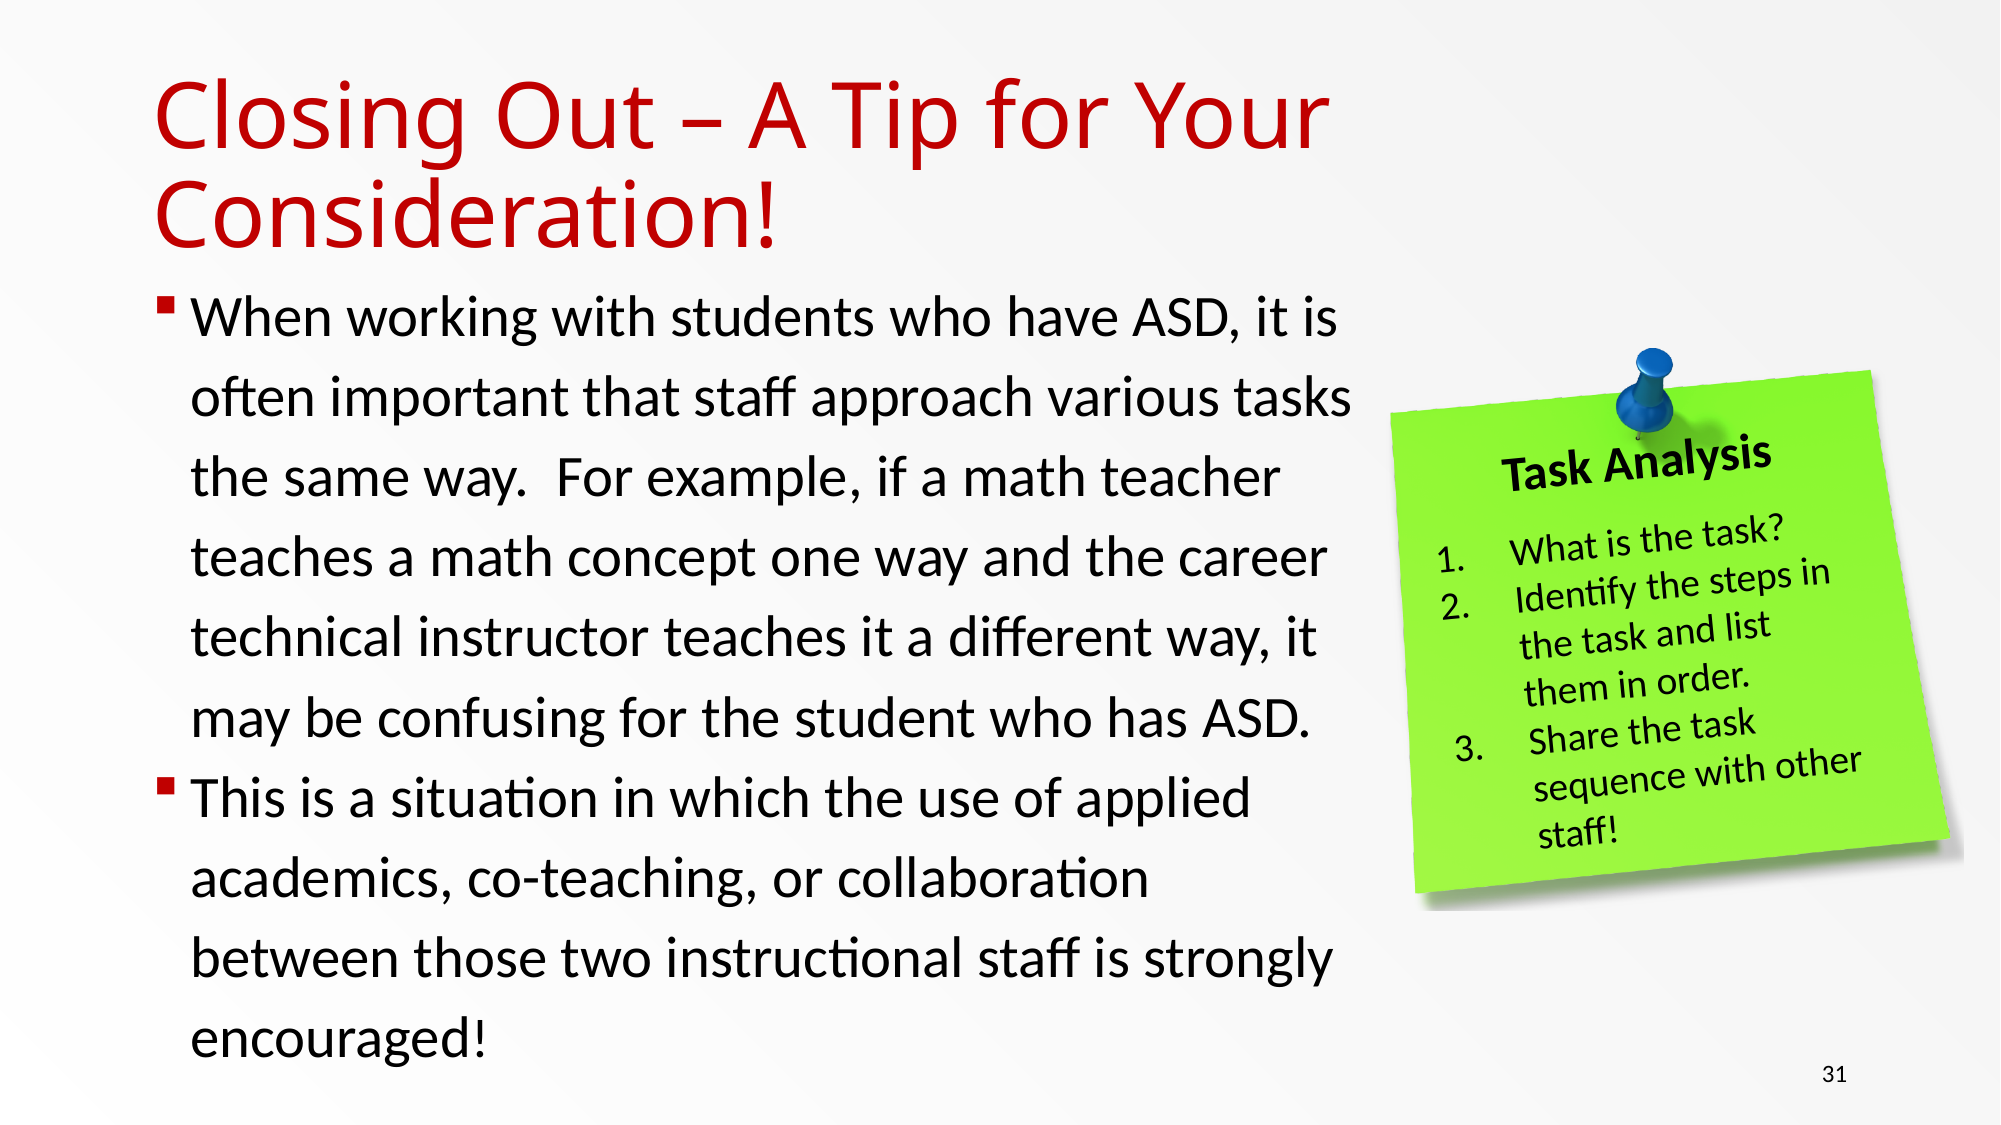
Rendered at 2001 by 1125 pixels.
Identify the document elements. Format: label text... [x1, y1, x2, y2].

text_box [1385, 348, 1964, 911]
list When working with students who have ASD, it is often important that staff approach various tasks the same way. For example, if a math teacher teaches a math concept one way and the career technical instructor teaches it a different way, it may be confusing for the student who has ASD. This is a situation in which the use of applied academics, co-teaching, or collaboration between those two instructional staff is strongly encouraged! [137, 260, 1386, 1088]
title Closing Out – A Tip for Your Consideration! [137, 59, 1863, 278]
slide_number 31 [1412, 1042, 1863, 1103]
